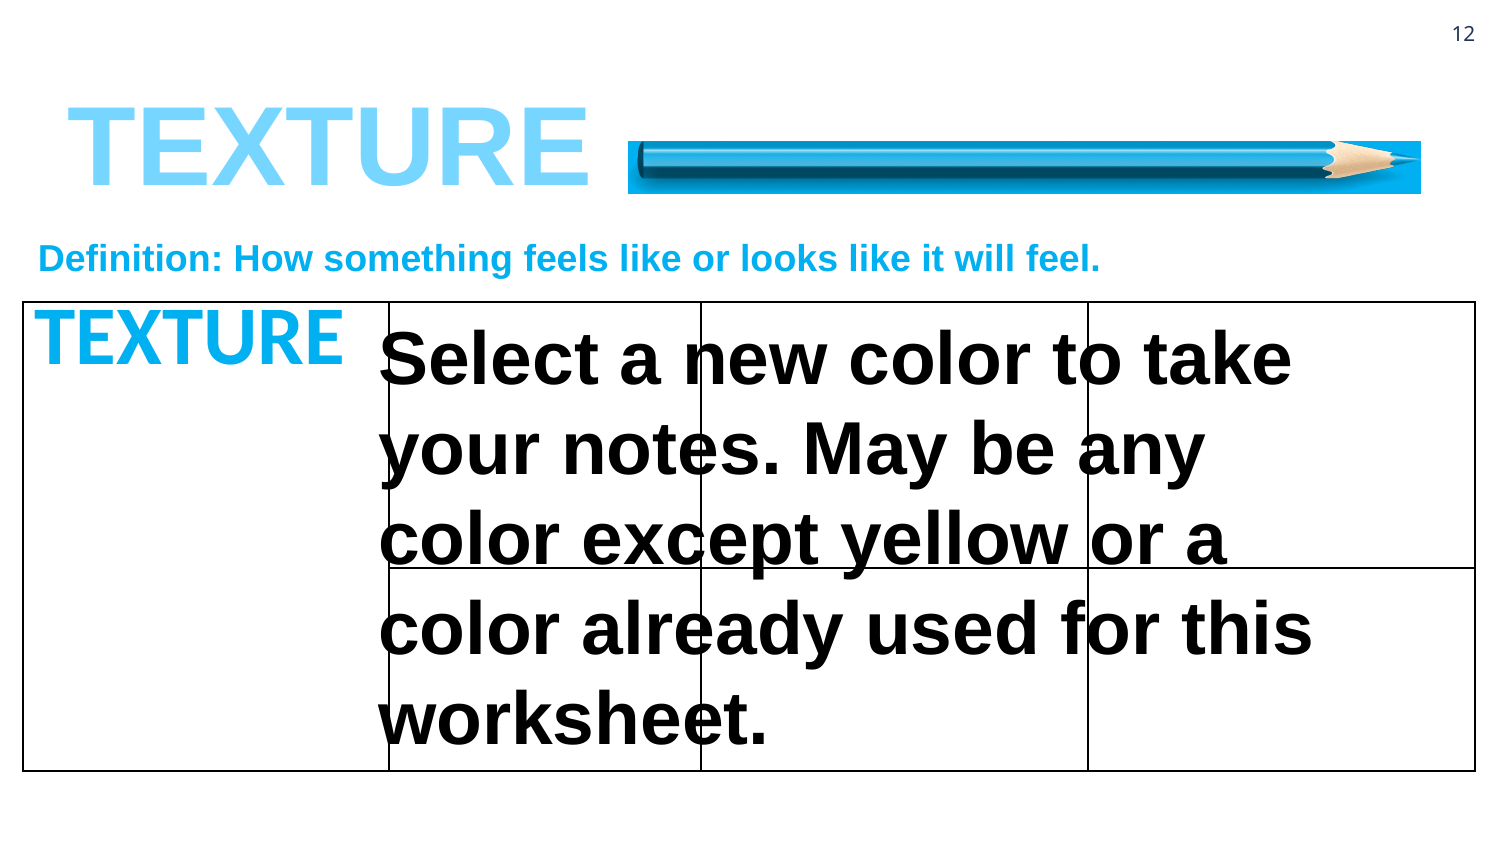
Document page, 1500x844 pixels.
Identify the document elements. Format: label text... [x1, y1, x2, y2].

text_box TEXTURE [52, 65, 674, 216]
table_cell [1344, 569, 1474, 770]
text_box Definition: How something feels like or looks like it will feel. [23, 226, 993, 287]
text_box Select a new color to take your notes. May be any color except yellow or a color already used for this worksheet. [363, 302, 1344, 802]
text_box Definition: How something feels like or looks like it will feel. [1056, 226, 1500, 287]
picture [1051, 142, 1411, 178]
slide_number 12 [1421, 20, 1476, 66]
table_header [1344, 303, 1474, 567]
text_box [998, 0, 1051, 565]
picture [644, 149, 998, 165]
table_header TEXTURE [24, 303, 363, 770]
